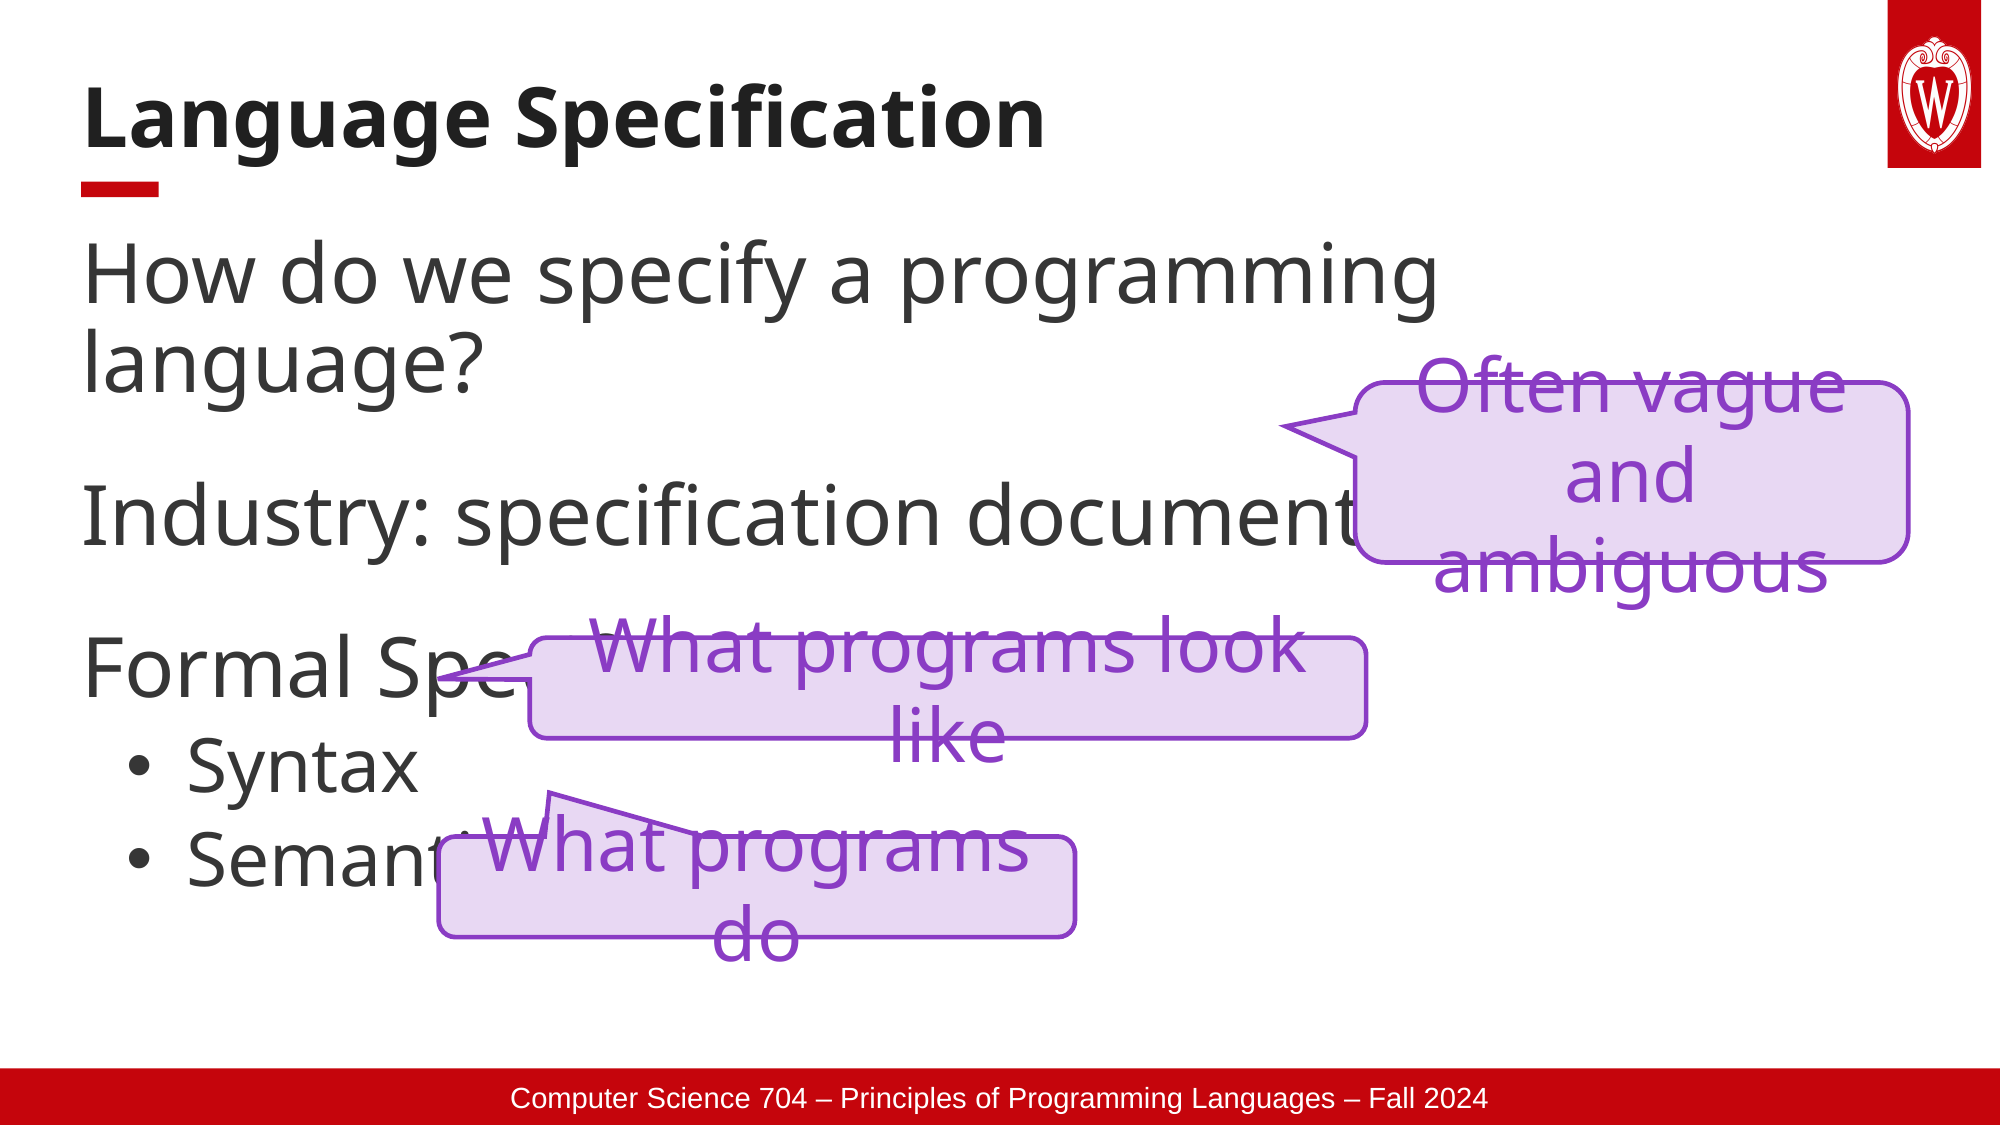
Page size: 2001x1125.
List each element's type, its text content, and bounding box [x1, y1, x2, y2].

text_box What programs look like [437, 636, 1368, 740]
title Language Specification [81, 60, 1832, 166]
picture [1897, 36, 1972, 154]
text_box What programs do [437, 791, 1077, 939]
footer Computer Science 704 – Principles of Programming Languages – Fall 2024 [0, 1068, 2000, 1125]
text_box Often vague and ambiguous [1282, 381, 1910, 564]
list How do we specify a programming language? Industry: specification document Formal Specification: Syntax Semantics [81, 223, 1832, 1032]
